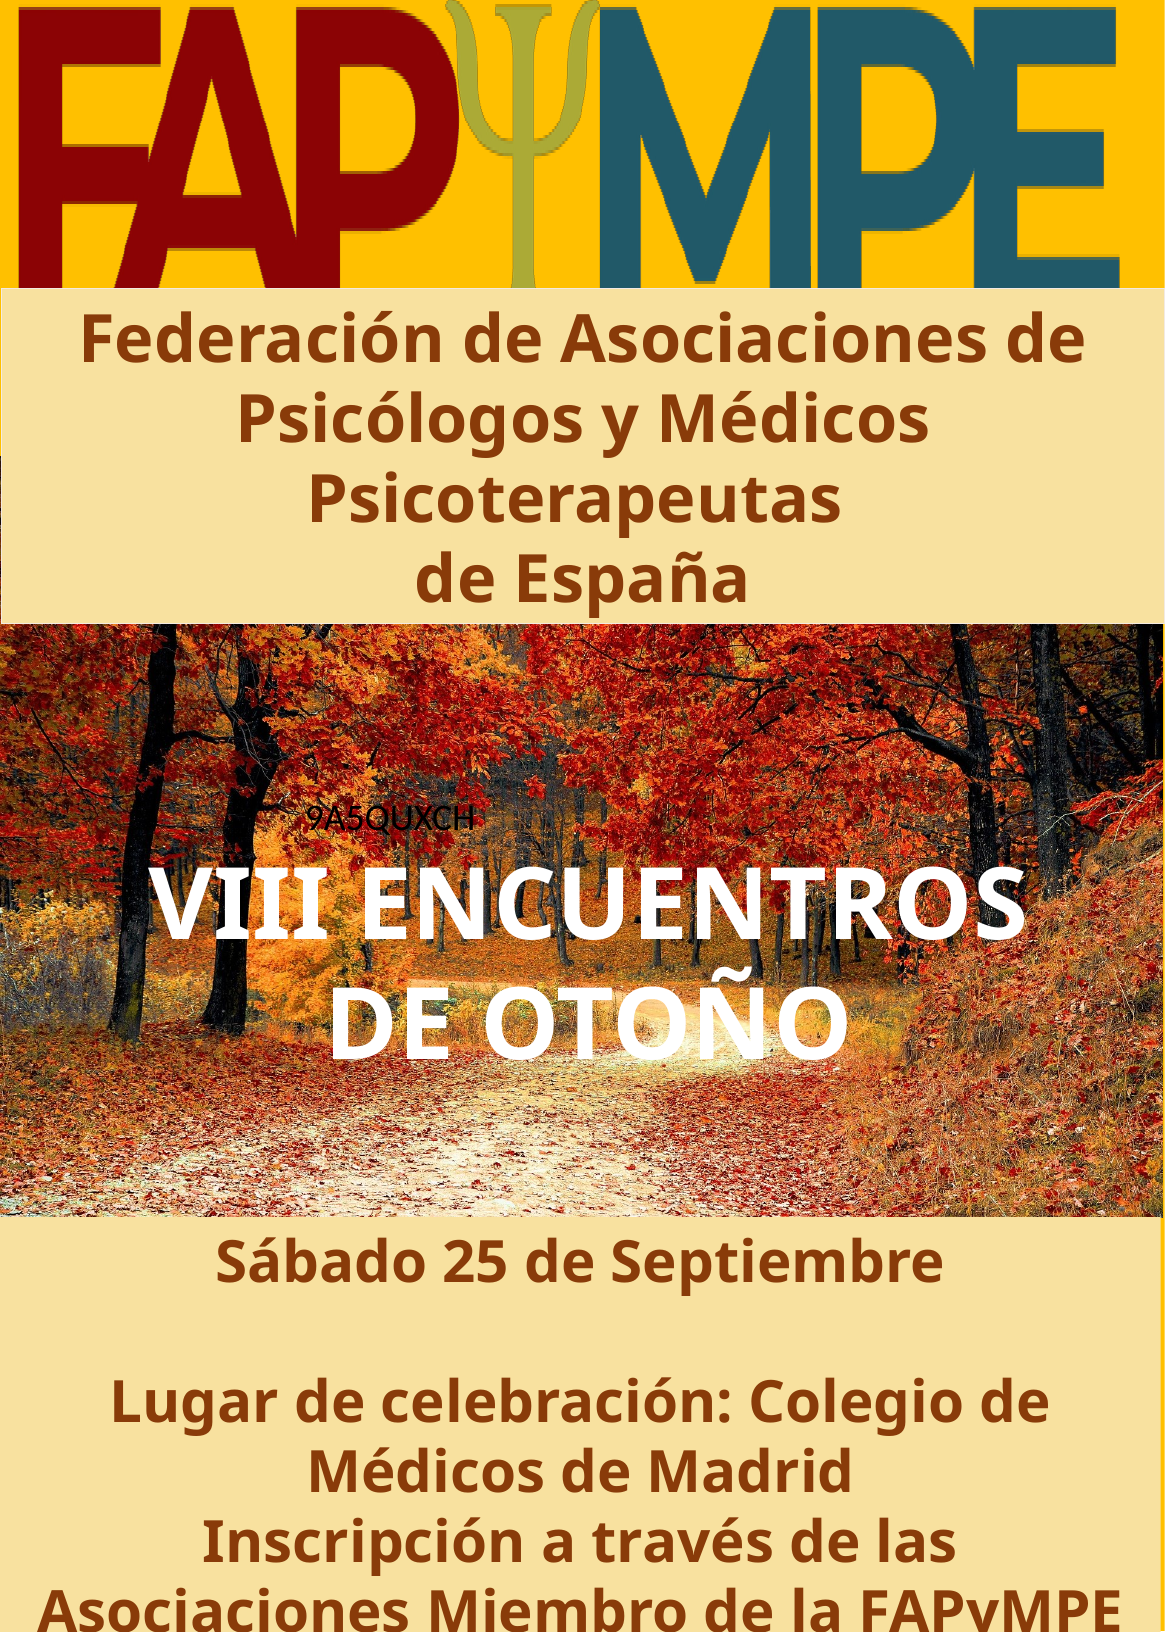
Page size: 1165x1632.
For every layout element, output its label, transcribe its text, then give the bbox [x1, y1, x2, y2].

text_box Sábado 25 de Septiembre Lugar de celebración: Colegio de Médicos de Madrid Inscripción a través de las Asociaciones Miembro de la FAPyMPE [0, 1218, 1161, 1632]
picture [0, 456, 1163, 1218]
text_box Federación de Asociaciones de Psicólogos y Médicos Psicoterapeutas de España [1, 288, 1165, 624]
picture [0, 0, 1163, 368]
